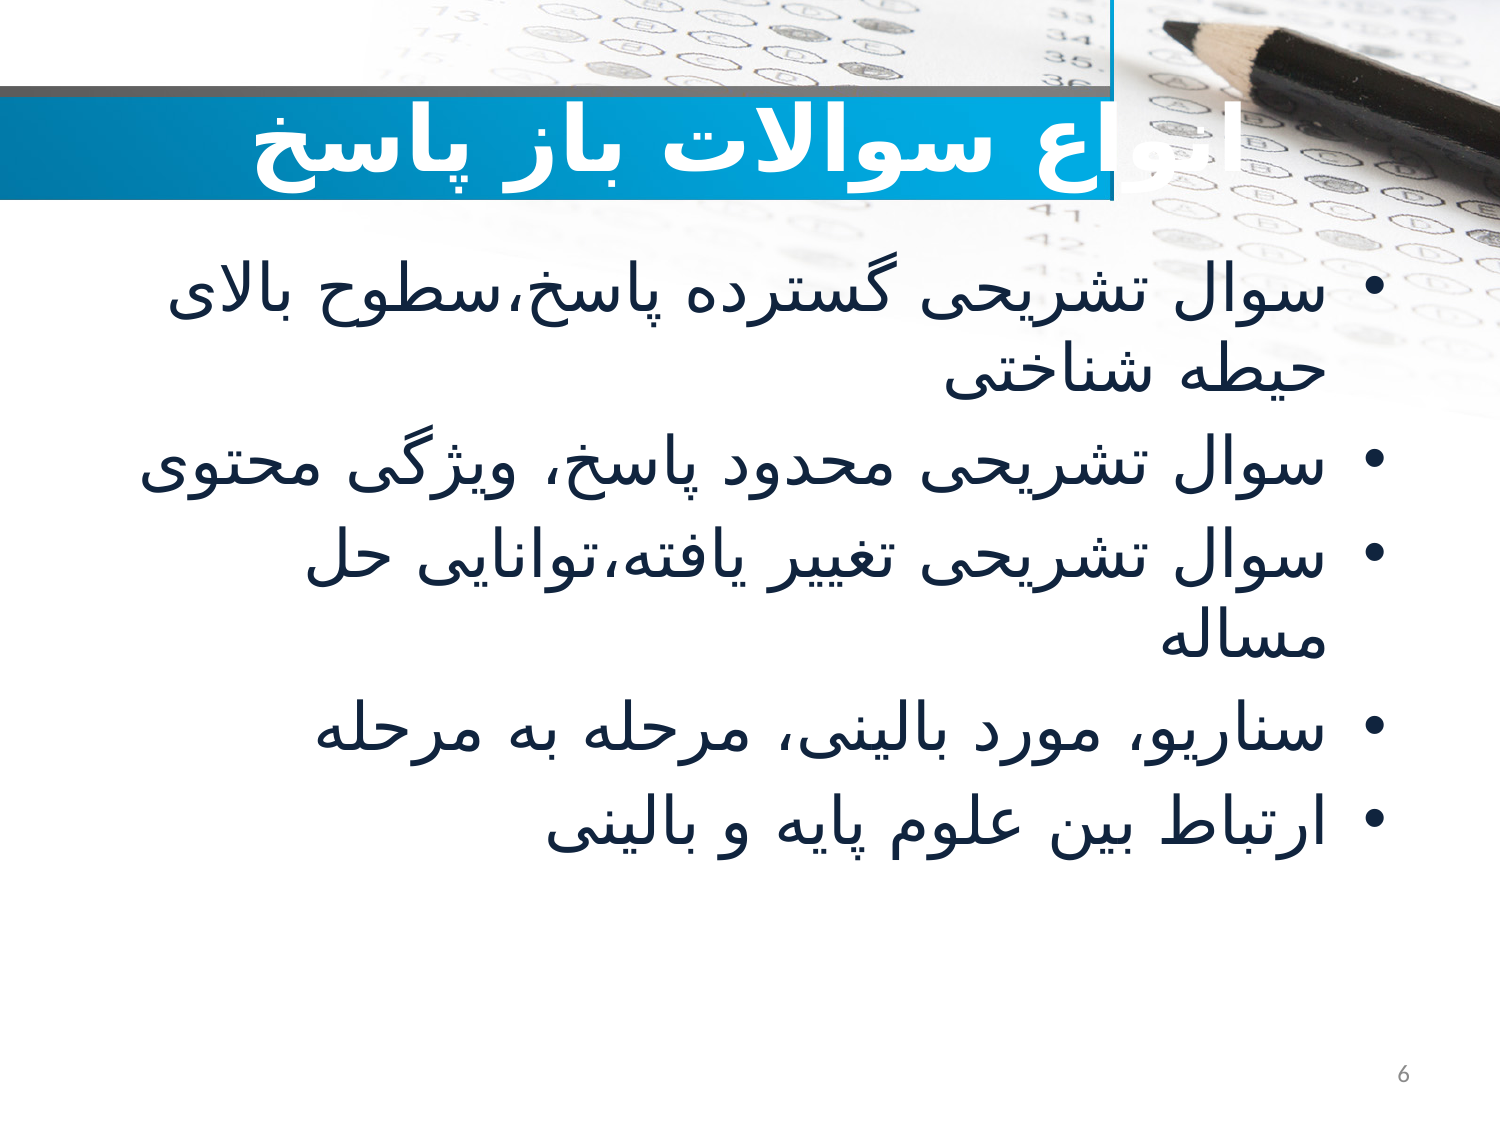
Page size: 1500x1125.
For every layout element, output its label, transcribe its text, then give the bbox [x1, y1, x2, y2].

title انواع سوالات باز پاسخ [98, 84, 1402, 185]
picture [0, 0, 1110, 96]
picture [503, 185, 537, 193]
picture [0, 0, 1500, 1125]
picture [1047, 185, 1096, 193]
list سوال تشریحی گسترده پاسخ،سطوح بالای حیطه شناختی سوال تشریحی محدود پاسخ، ویژگی محتوی سوال تشریحی تغییر یافته،توانایی حل مساله سناریو، مورد بالینی، مرحله به مرحله ارتباط بین علوم پایه و بالینی [98, 236, 1402, 939]
picture [267, 185, 314, 193]
slide_number 6 [1074, 1042, 1425, 1103]
picture [848, 185, 890, 193]
